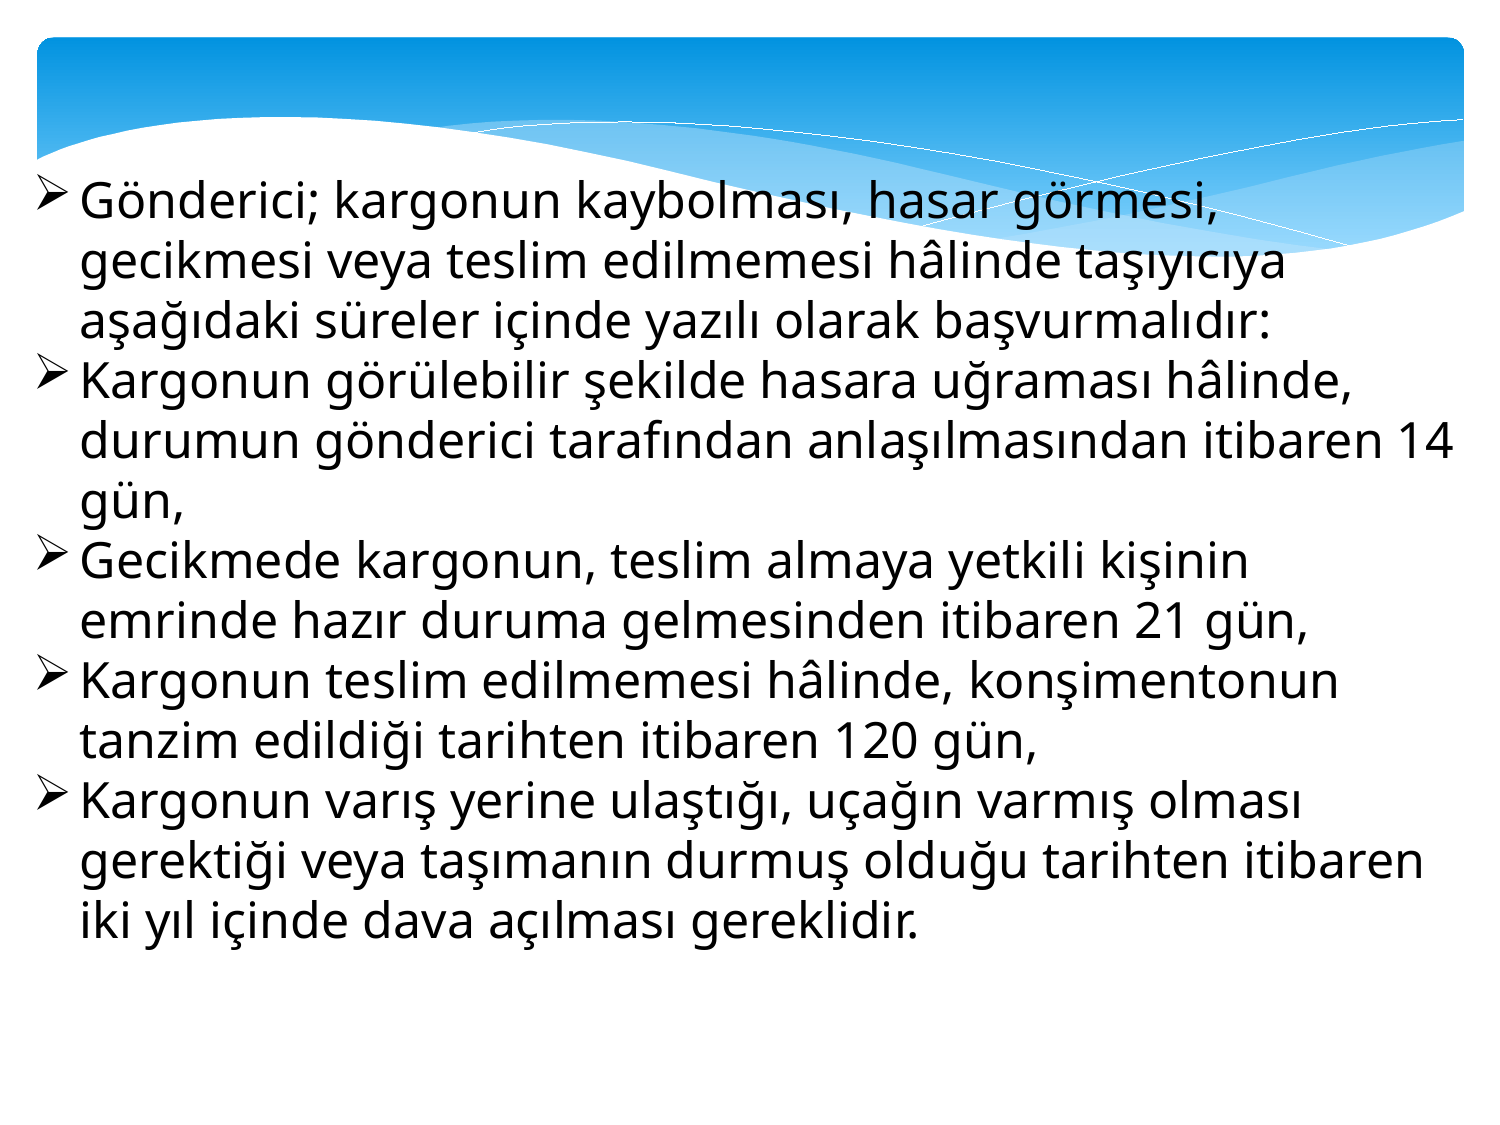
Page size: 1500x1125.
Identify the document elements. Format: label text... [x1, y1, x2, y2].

text_box Gönderici; kargonun kaybolması, hasar görmesi, gecikmesi veya teslim edilmemesi hâlinde taşıyıcıya aşağıdaki süreler içinde yazılı olarak başvurmalıdır: Kargonun görülebilir şekilde hasara uğraması hâlinde, durumun gönderici tarafından anlaşılmasından itibaren 14 gün, Gecikmede kargonun, teslim almaya yetkili kişinin emrinde hazır duruma gelmesinden itibaren 21 gün, Kargonun teslim edilmemesi hâlinde, konşimentonun tanzim edildiği tarihten itibaren 120 gün, Kargonun varış yerine ulaştığı, uçağın varmış olması gerektiği veya taşımanın durmuş olduğu tarihten itibaren iki yıl içinde dava açılması gereklidir. [0, 160, 1471, 1016]
